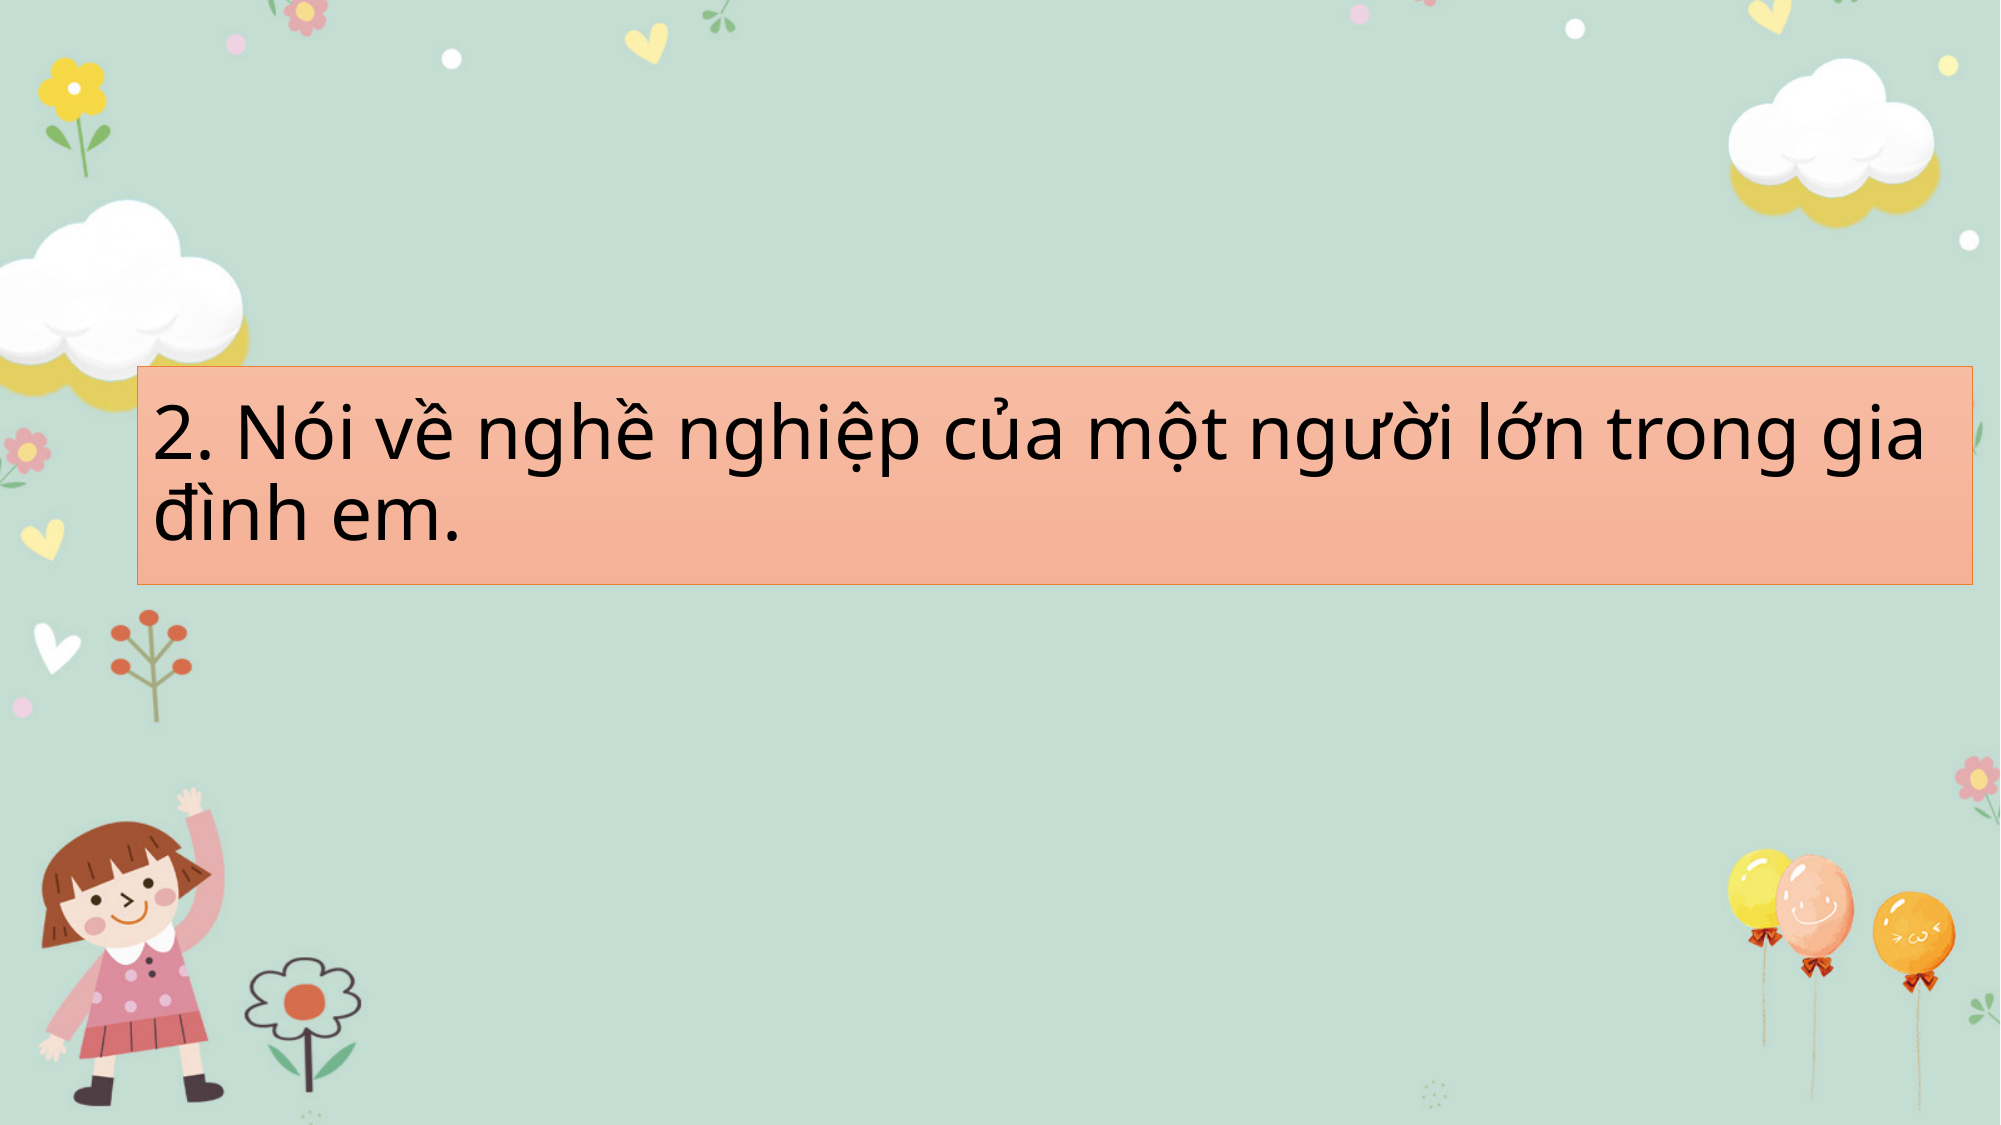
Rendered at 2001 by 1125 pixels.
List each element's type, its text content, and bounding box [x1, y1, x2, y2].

picture [0, 0, 2001, 1125]
text_box 2. Nói về nghề nghiệp của một người lớn trong gia đình em. [137, 366, 1973, 585]
